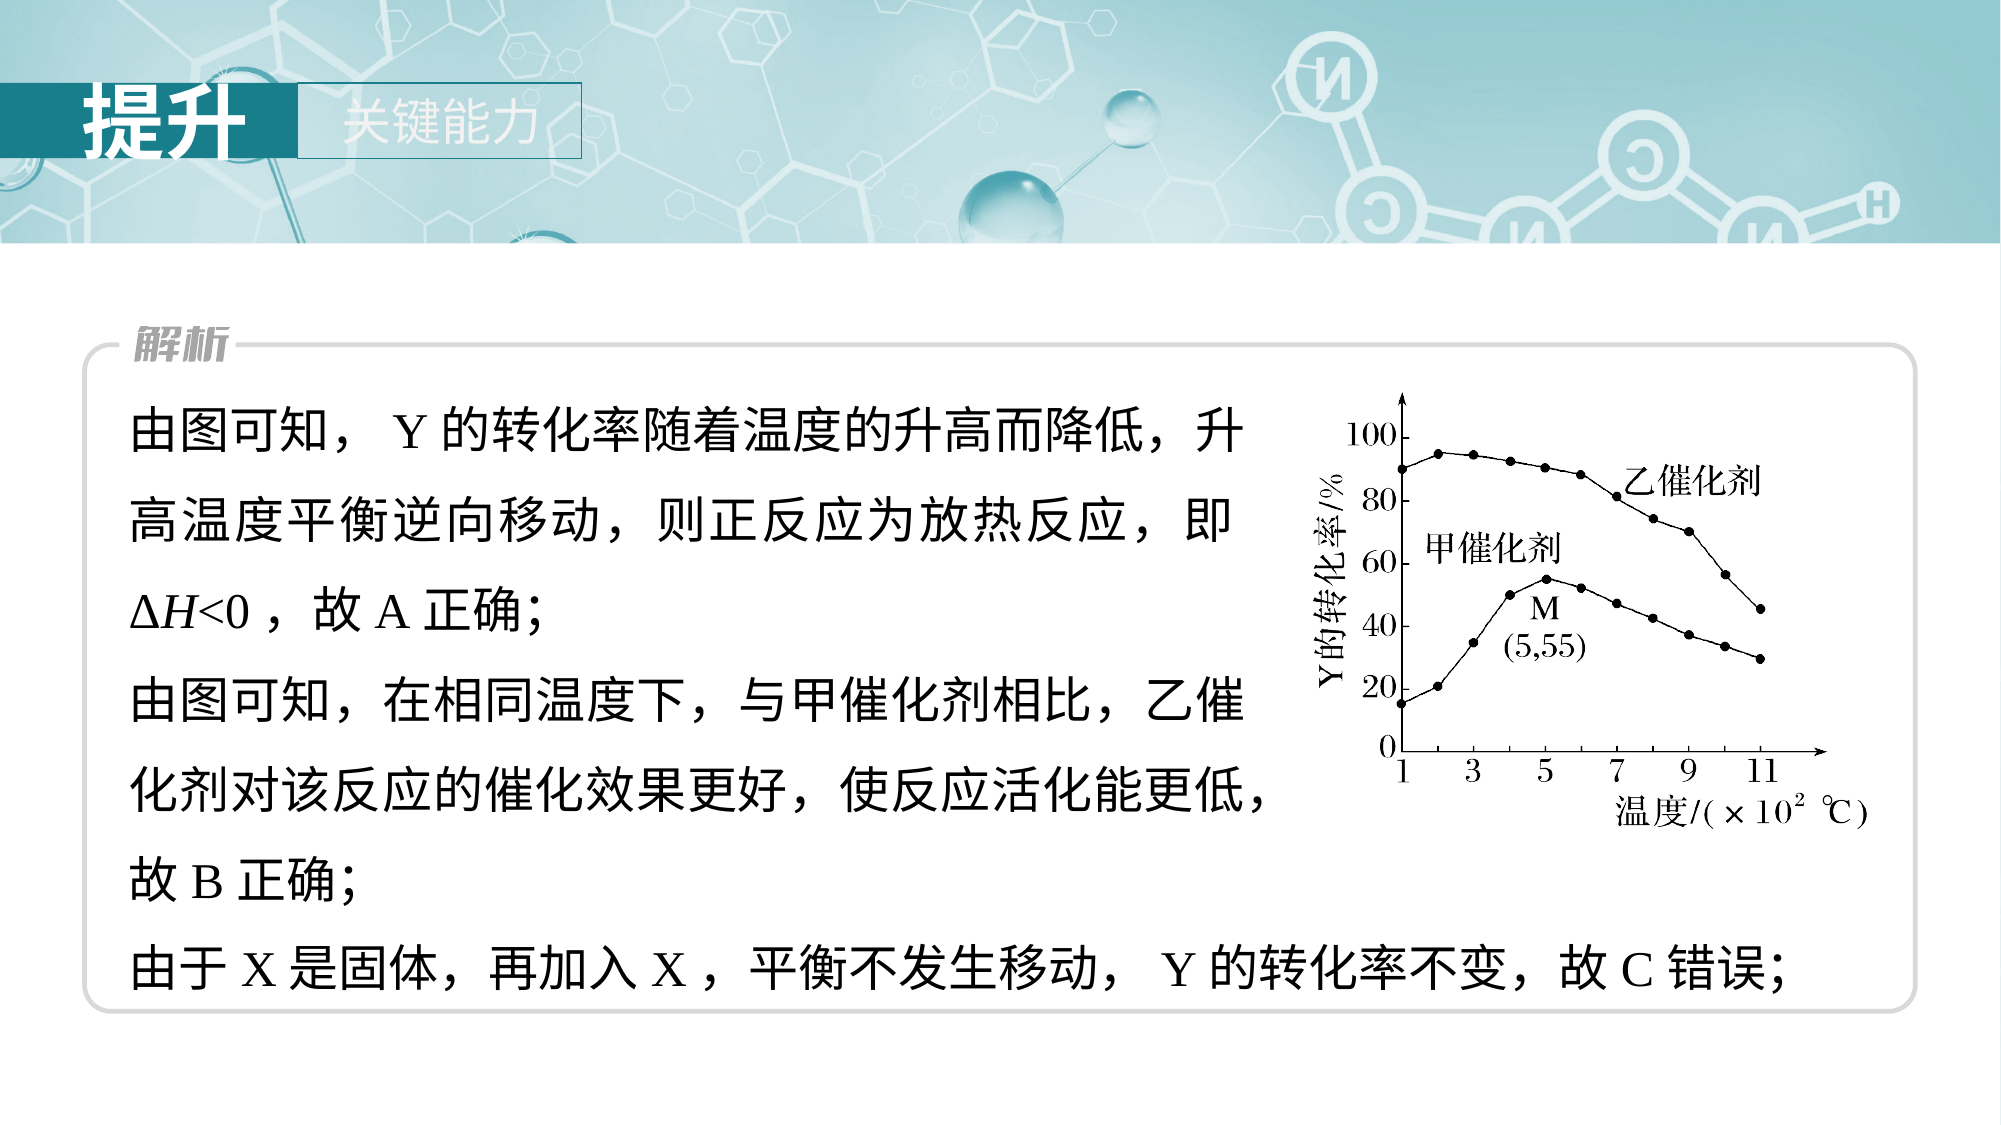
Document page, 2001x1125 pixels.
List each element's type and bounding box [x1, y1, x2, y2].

picture [1306, 379, 1886, 832]
text_box [84, 326, 1916, 1012]
